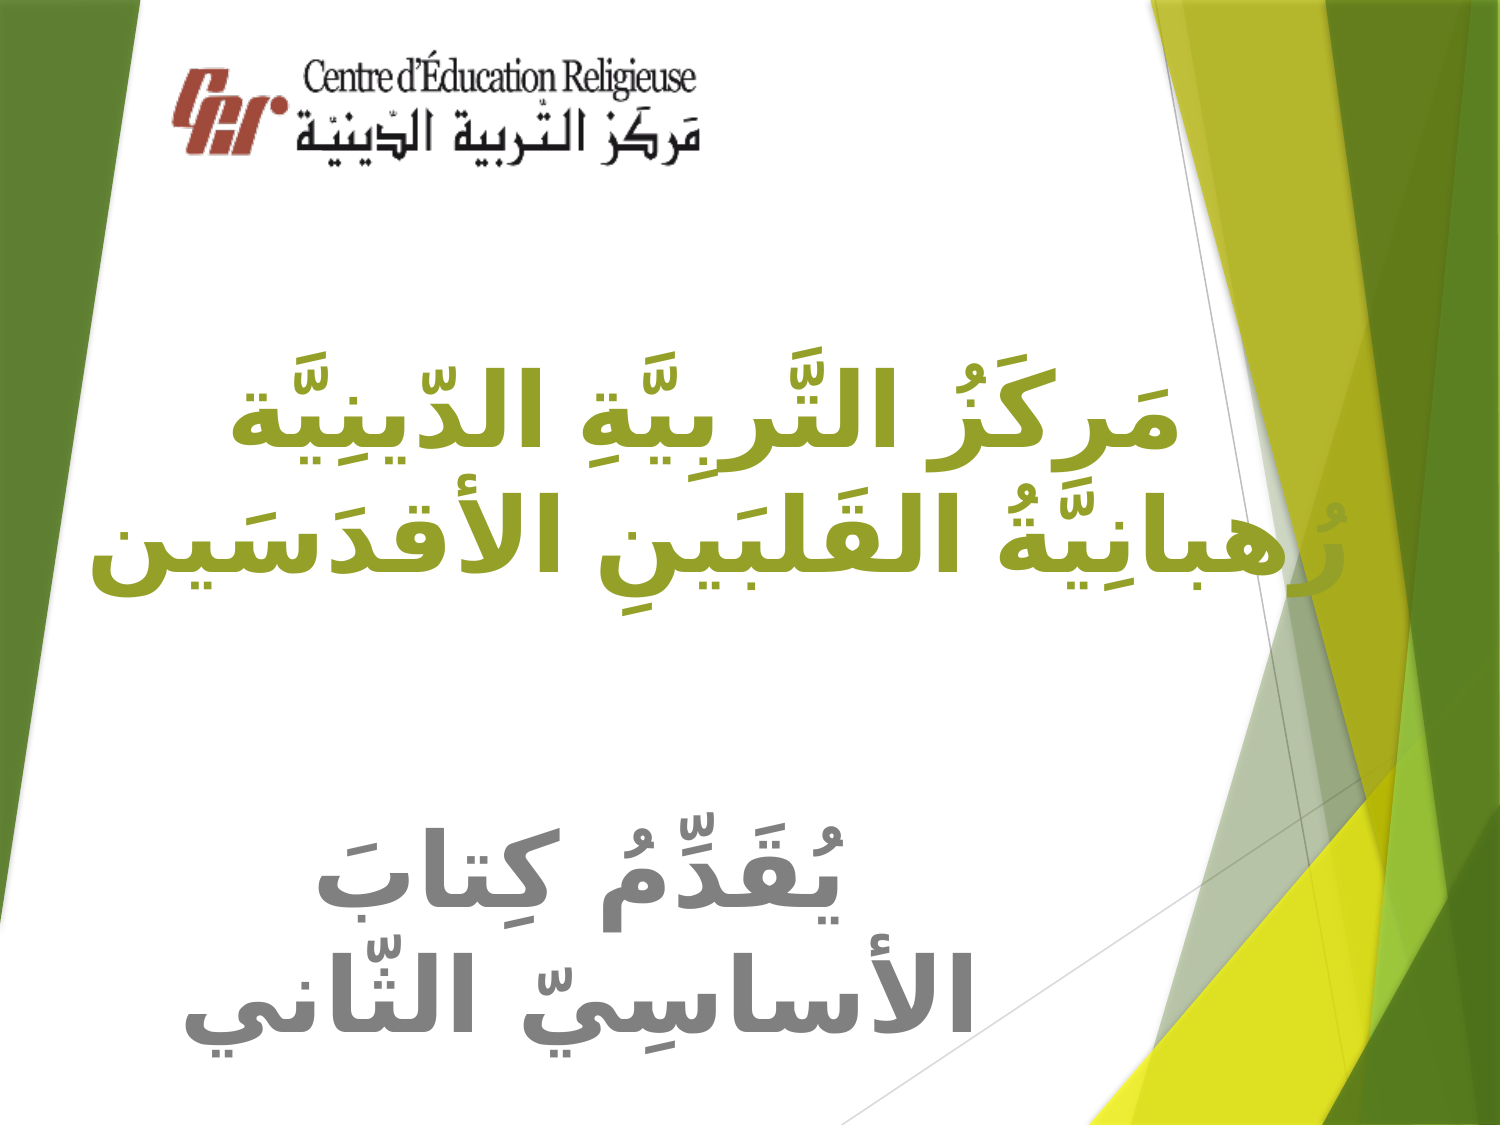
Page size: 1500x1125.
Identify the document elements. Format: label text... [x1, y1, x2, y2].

subtitle يُقَدِّمُ كِتابَ الأساسِيّ الثّاني [102, 796, 1058, 932]
title مَركَزُ التَّربِيَّةِ الدّينِيَّة رُهبانِيَّةُ القَلبَينِ الأقدَسَين [0, 397, 1412, 601]
picture [129, 30, 713, 213]
